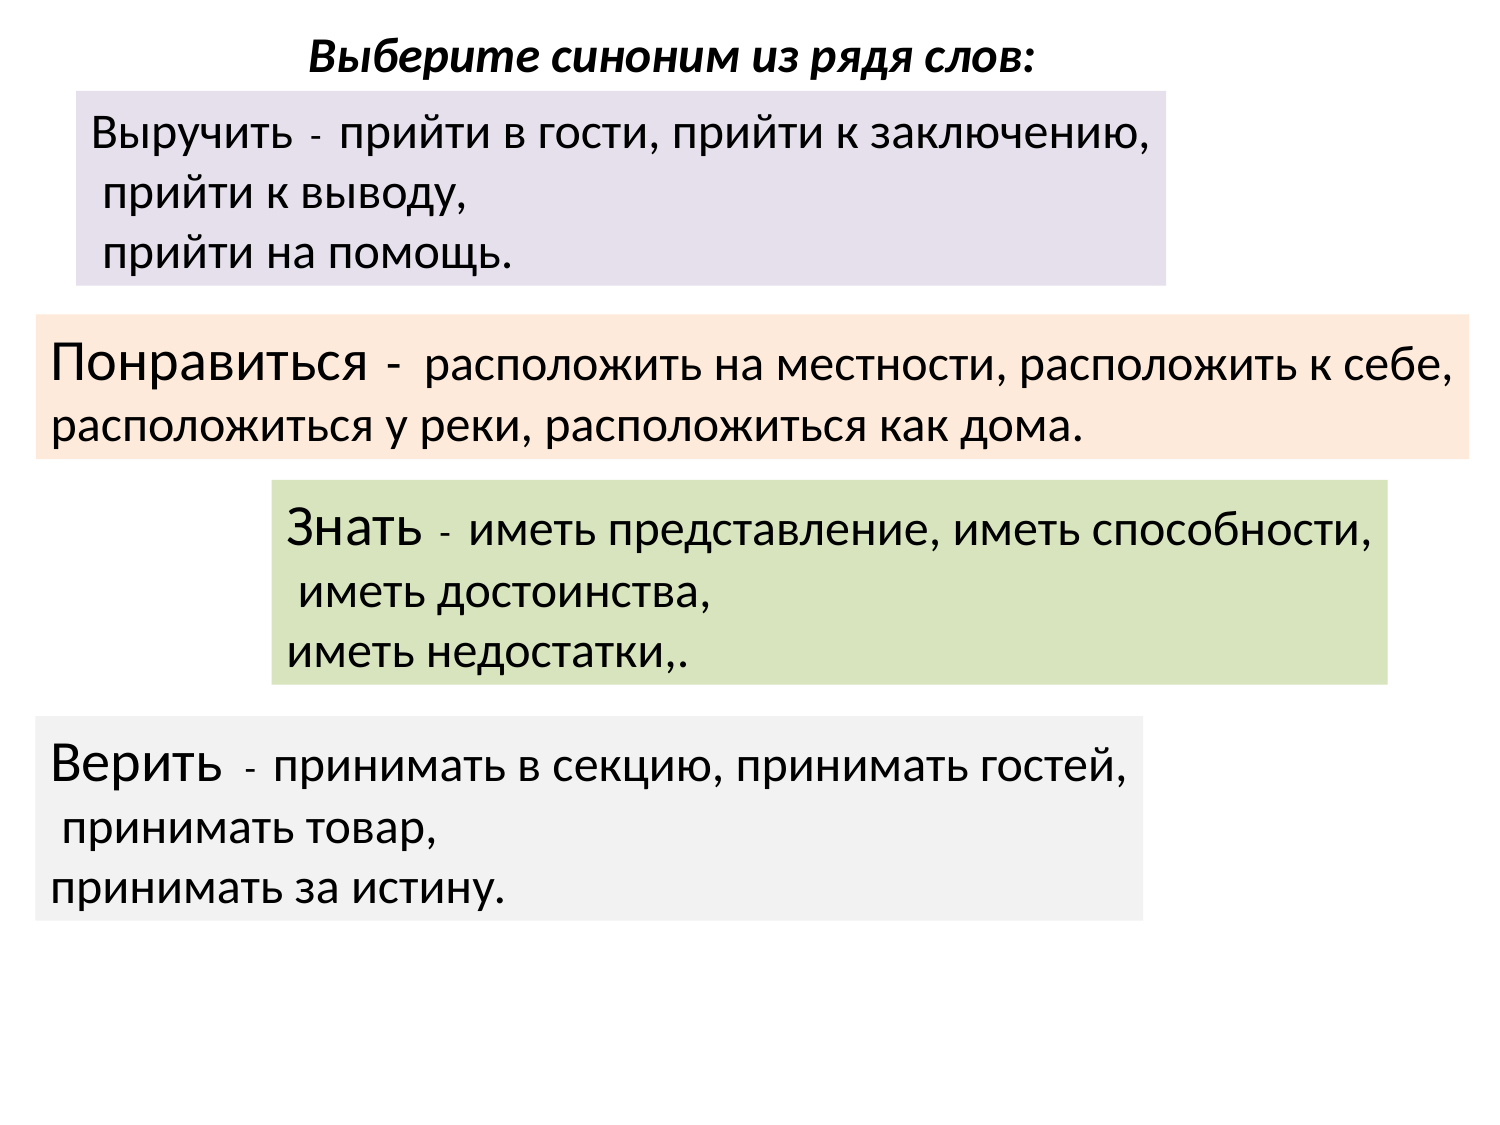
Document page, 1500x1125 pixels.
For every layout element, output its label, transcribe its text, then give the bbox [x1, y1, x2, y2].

text_box Выберите синоним из рядя слов: [293, 15, 1052, 90]
text_box Понравиться - расположить на местности, расположить к себе, расположиться у реки, расположиться как дома. [35, 314, 1470, 460]
text_box Знать - иметь представление, иметь способности, иметь достоинства, иметь недостатки,. [271, 479, 1388, 685]
text_box Верить - принимать в секцию, принимать гостей, принимать товар, принимать за истину. [35, 716, 1144, 921]
text_box Выручить - прийти в гости, прийти к заключению, прийти к выводу, прийти на помощь. [76, 90, 1167, 286]
